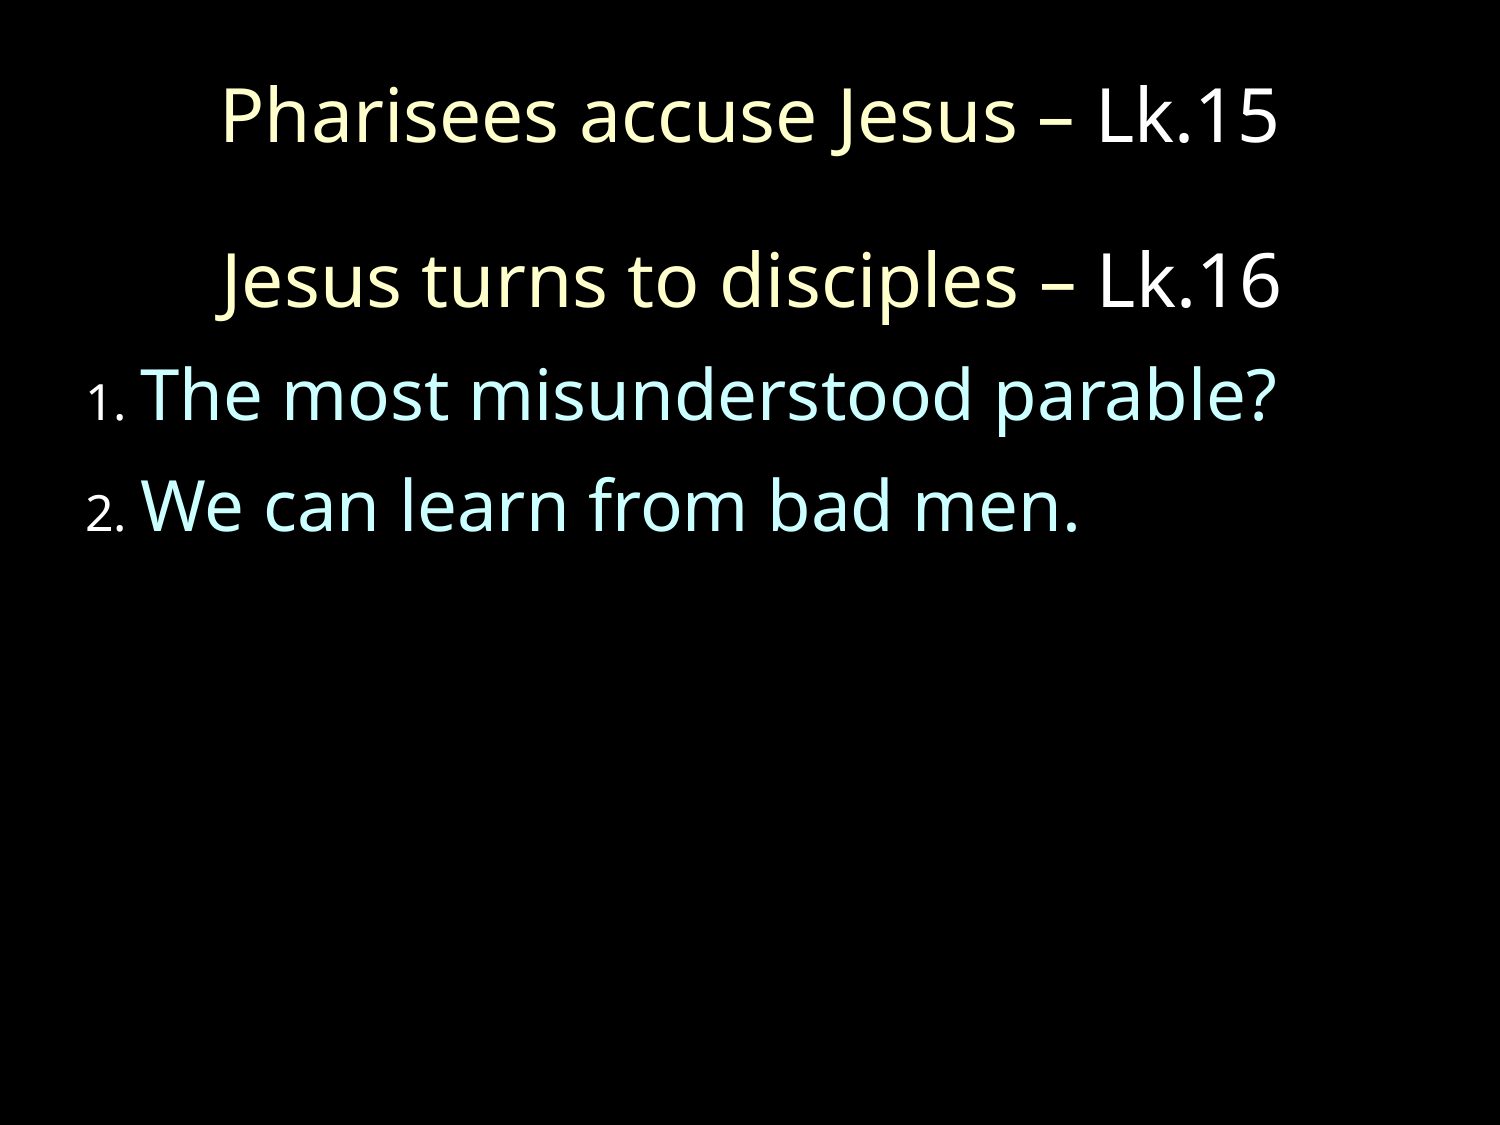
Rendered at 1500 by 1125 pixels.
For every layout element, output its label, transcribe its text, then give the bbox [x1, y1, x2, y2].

list Jesus turns to disciples – Lk.16 1. The most misunderstood parable? 2. We can learn from bad men. [70, 224, 1433, 1075]
title Pharisees accuse Jesus – Lk.15 [75, 24, 1425, 200]
